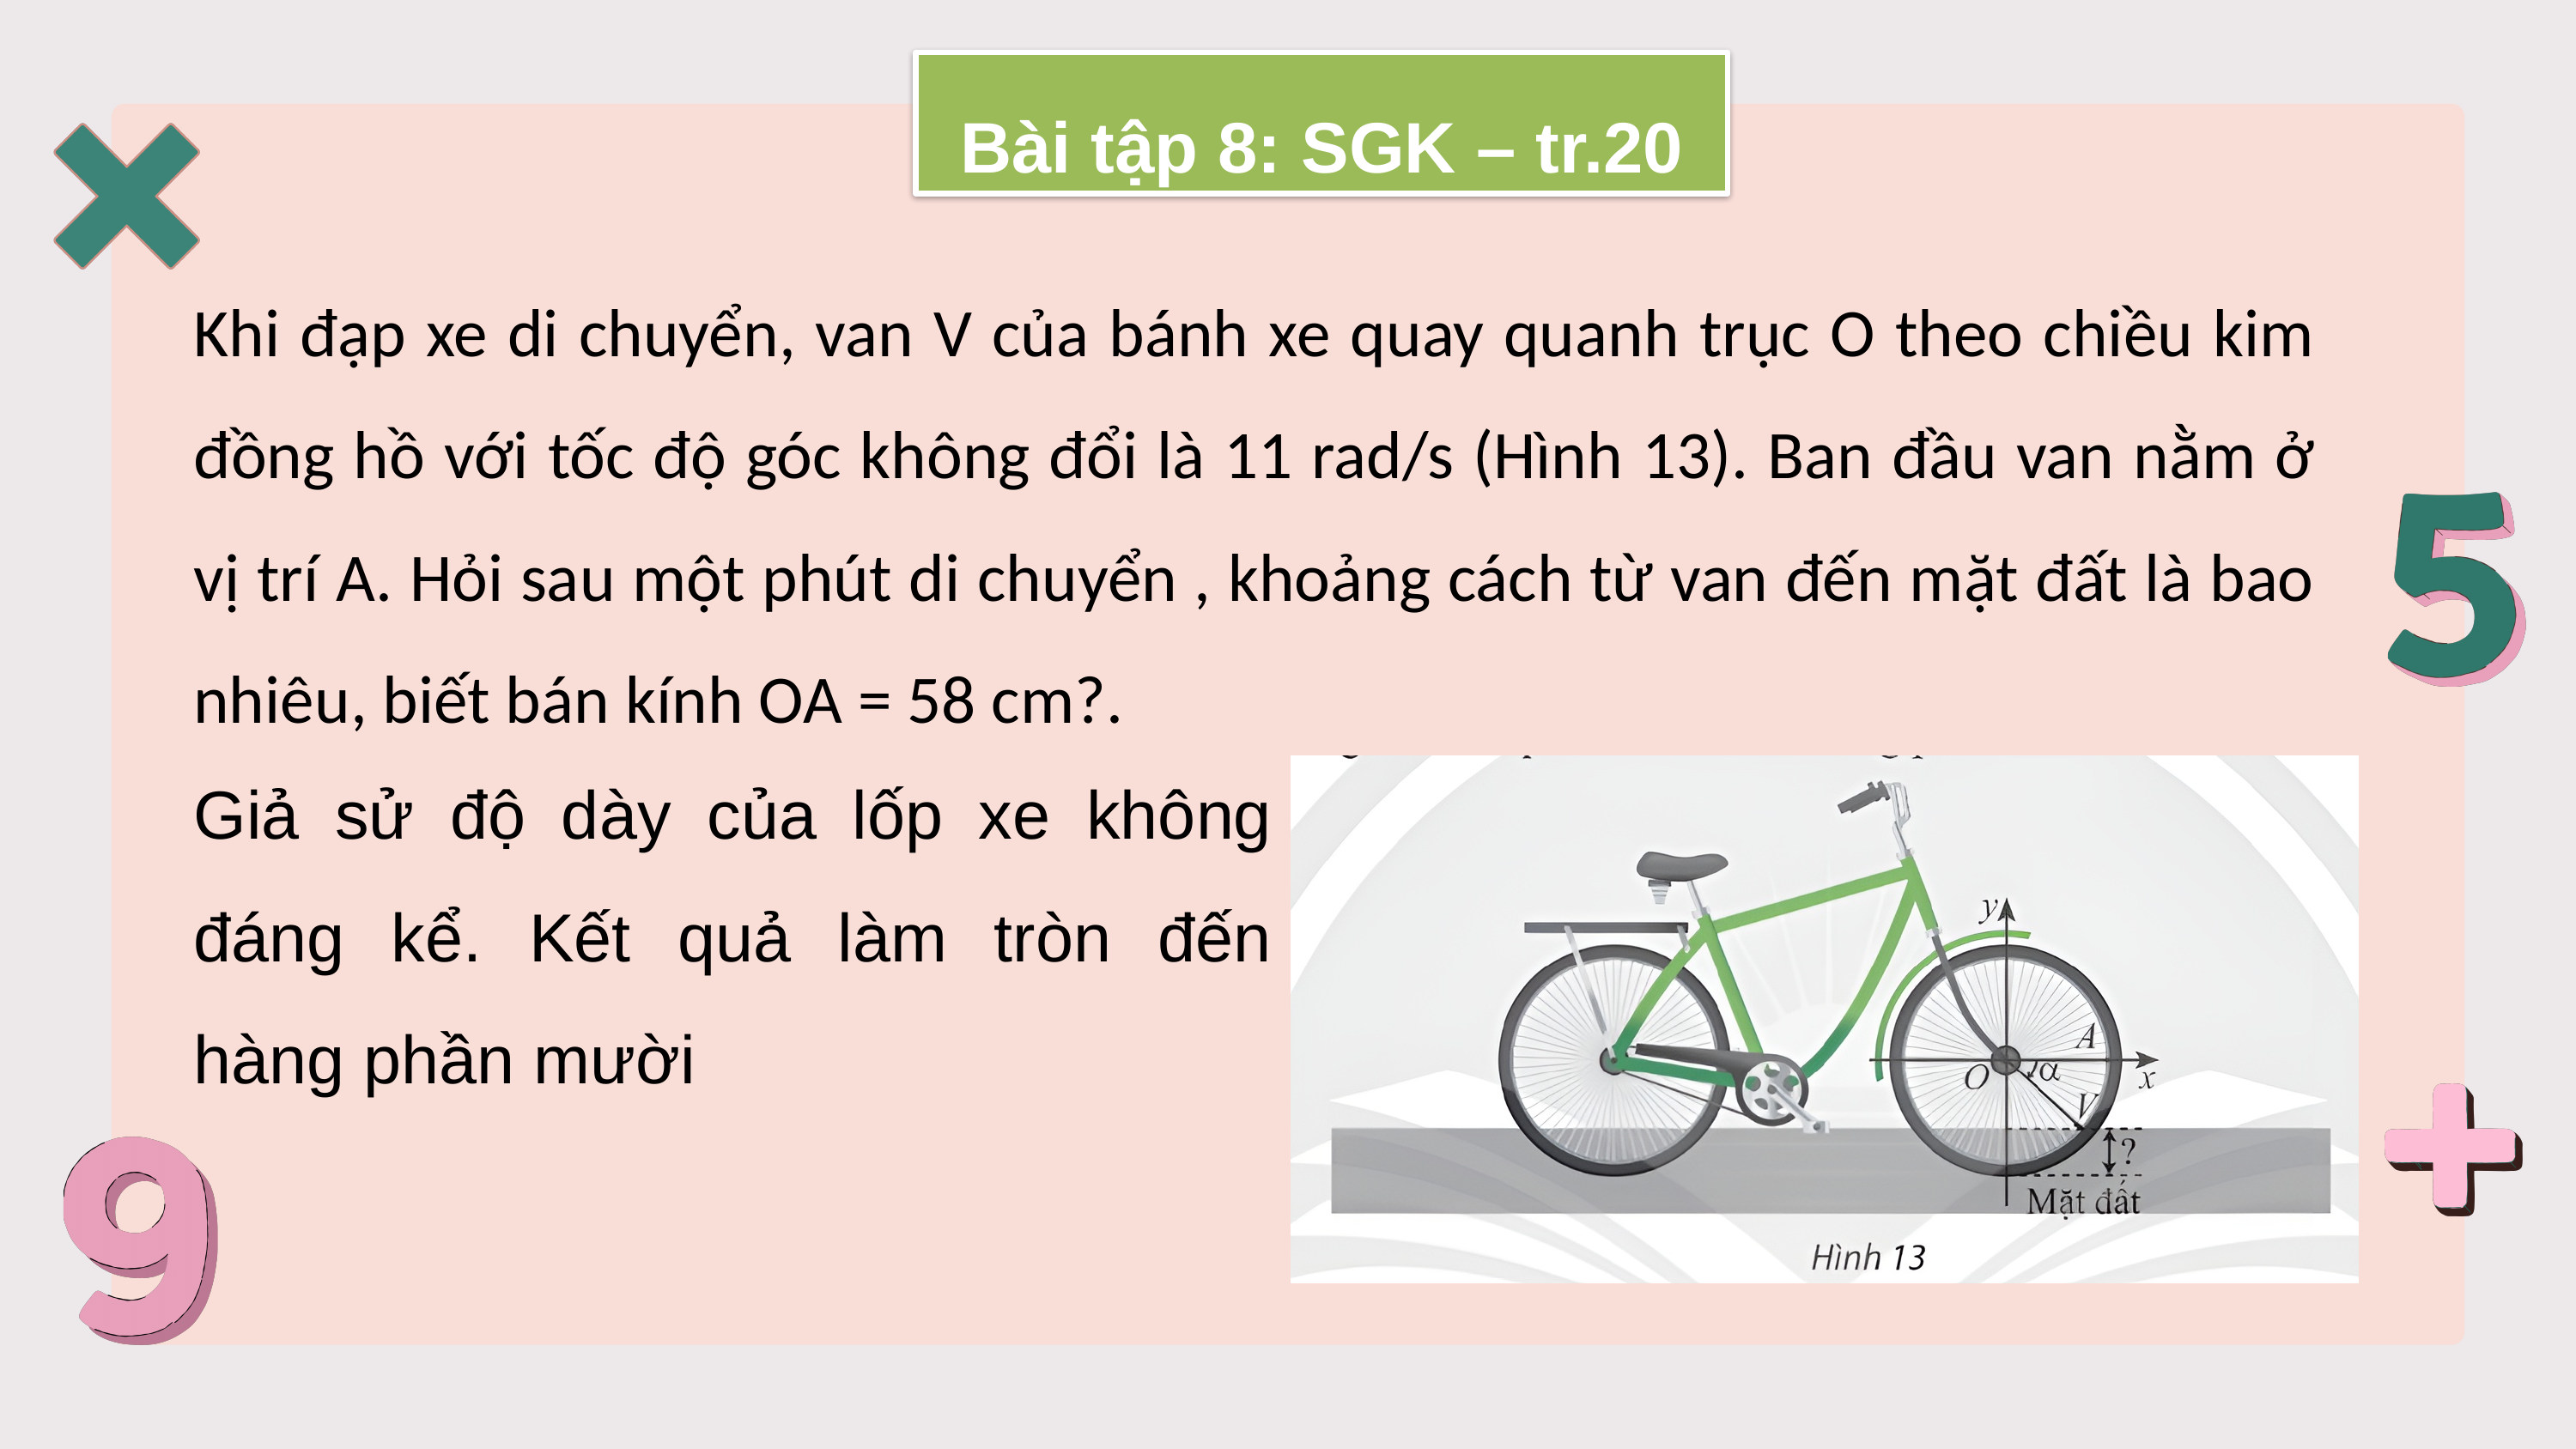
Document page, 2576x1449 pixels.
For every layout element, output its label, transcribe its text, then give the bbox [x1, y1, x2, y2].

picture [1291, 755, 2359, 1283]
text_box [2468, 492, 2526, 687]
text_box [111, 103, 2465, 1345]
text_box [53, 123, 106, 270]
text_box Bài tập 8: SGK – tr.20 [913, 50, 1730, 101]
text_box [2468, 1083, 2523, 1216]
text_box [63, 1137, 106, 1345]
